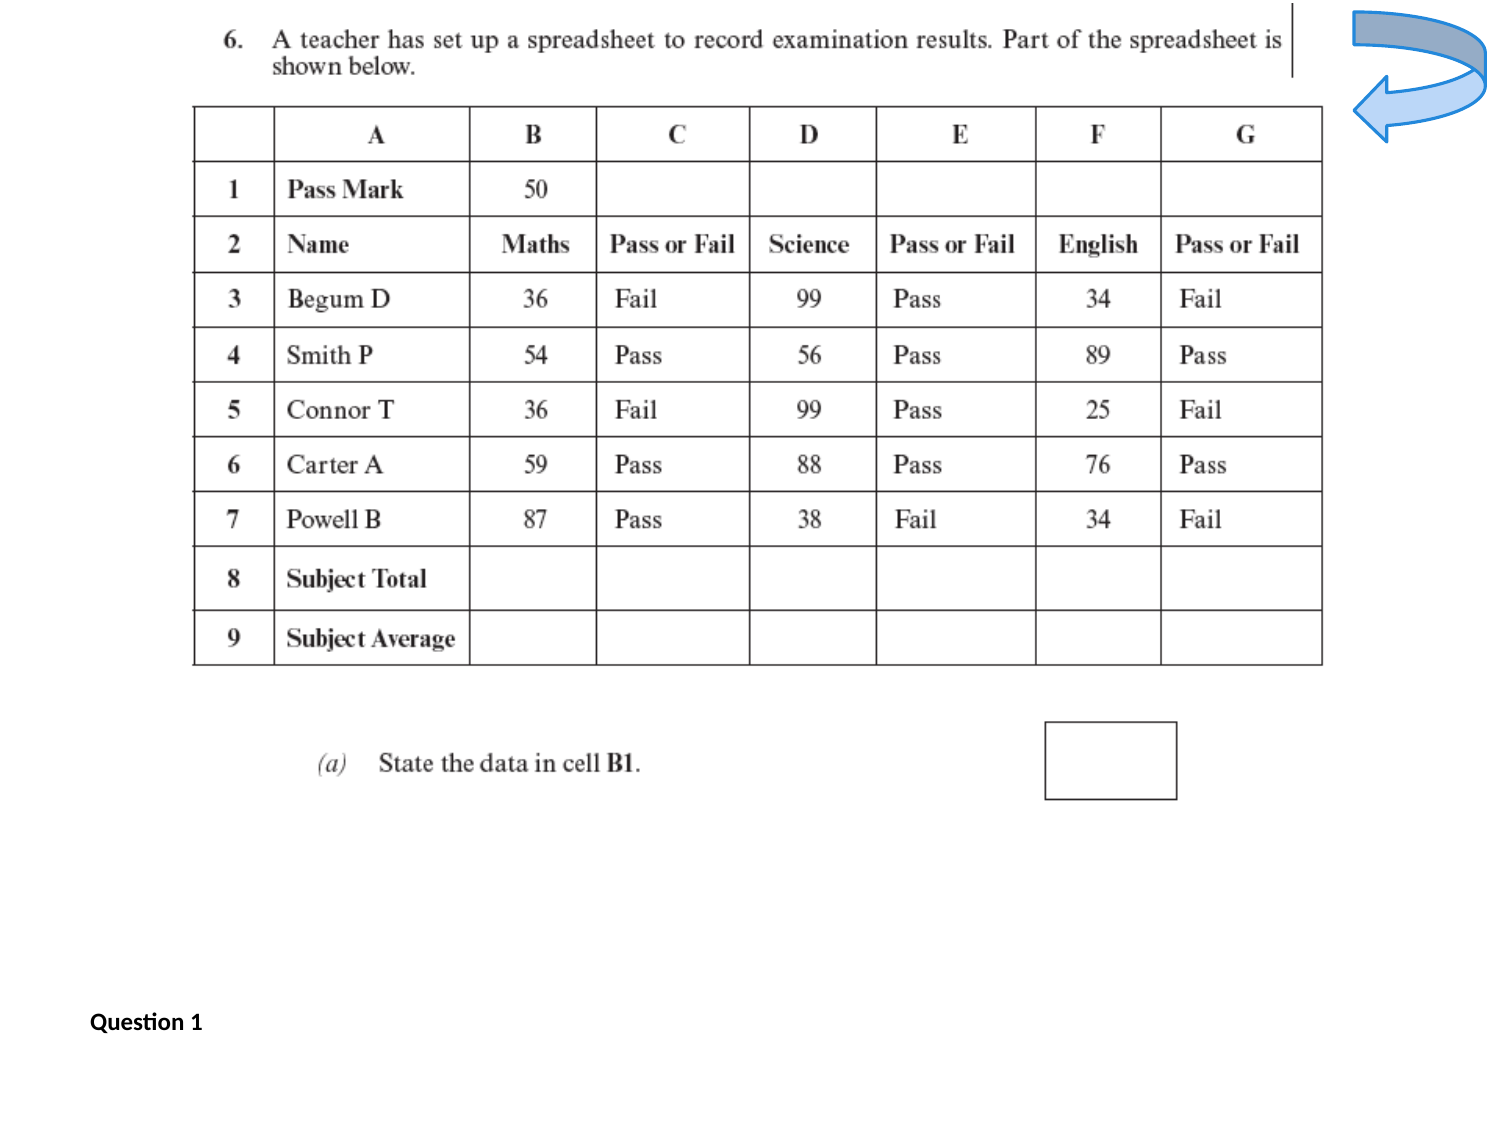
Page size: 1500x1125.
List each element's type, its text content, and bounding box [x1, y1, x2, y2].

list Question 1 [75, 963, 1425, 1078]
picture [169, 3, 1331, 678]
picture [305, 709, 1195, 840]
